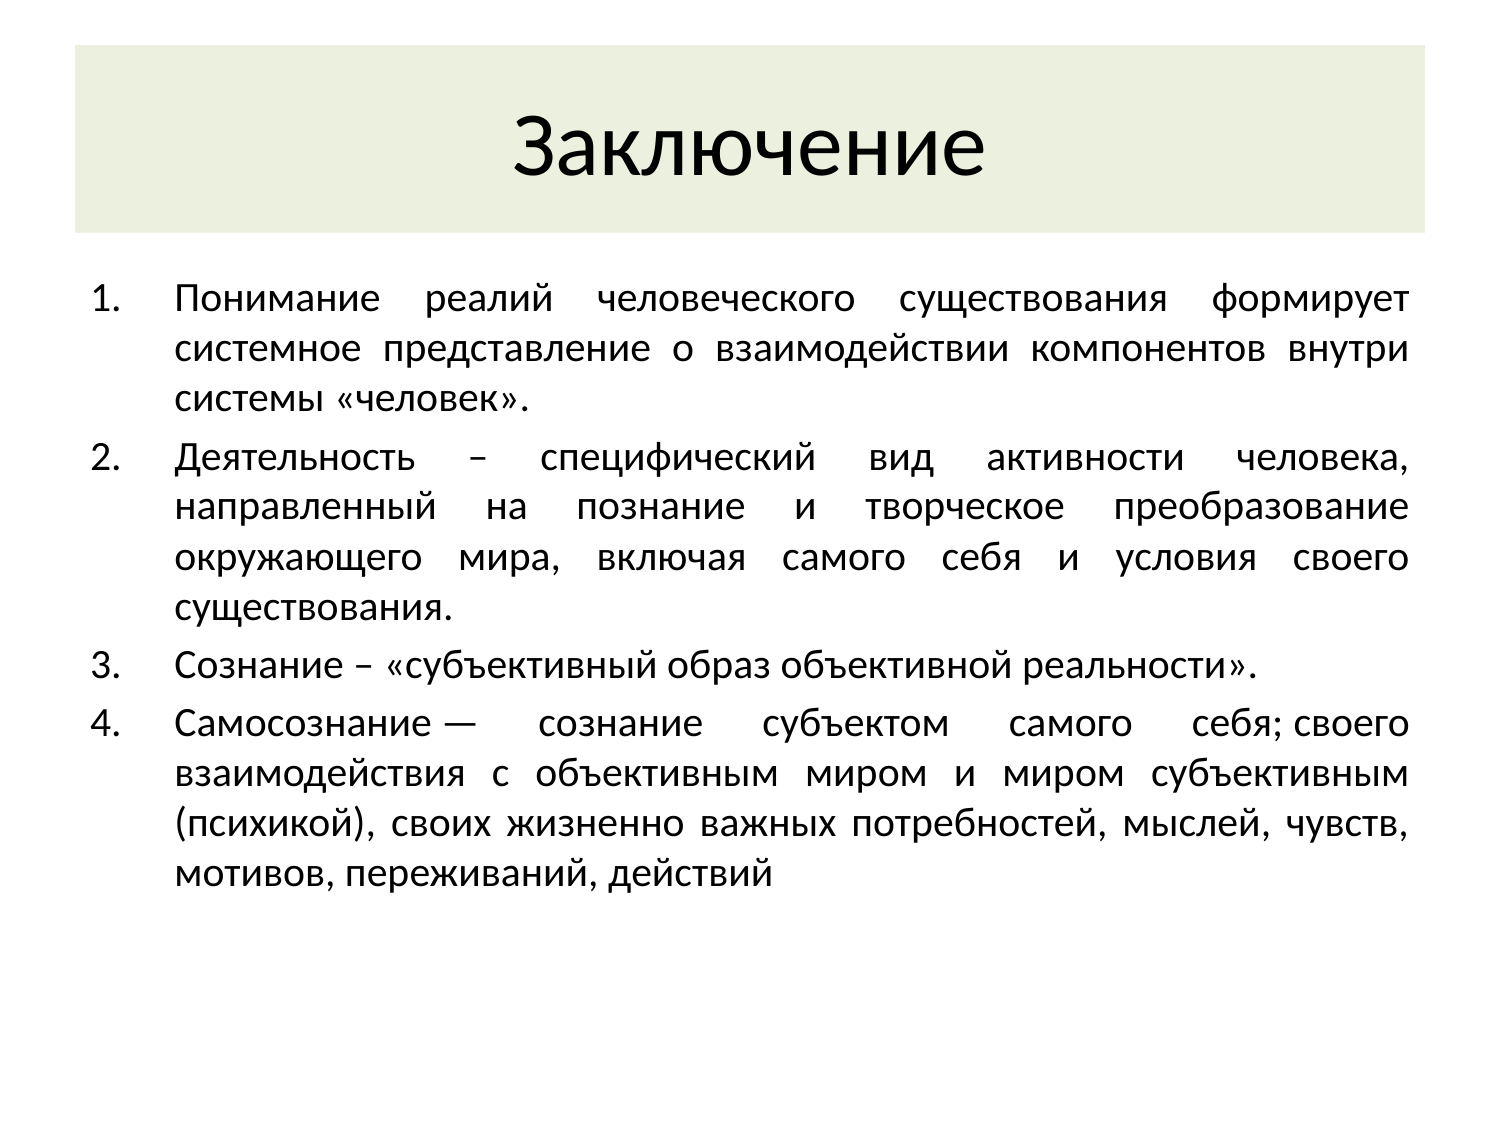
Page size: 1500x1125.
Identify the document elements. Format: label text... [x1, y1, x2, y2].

title Заключение [75, 45, 1425, 233]
list Понимание реалий человеческого существования формирует системное представление о взаимодействии компонентов внутри системы «человек». Деятельность – специфический вид активности человека, направленный на познание и творческое преобразование окружающего мира, включая самого себя и условия своего существования. Сознание – «субъективный образ объективной реальности». Самосознание — сознание субъектом самого себя; своего взаимодействия с объективным миром и миром субъективным (психикой), своих жизненно важных потребностей, мыслей, чувств, мотивов, переживаний, действий [75, 262, 1425, 1005]
